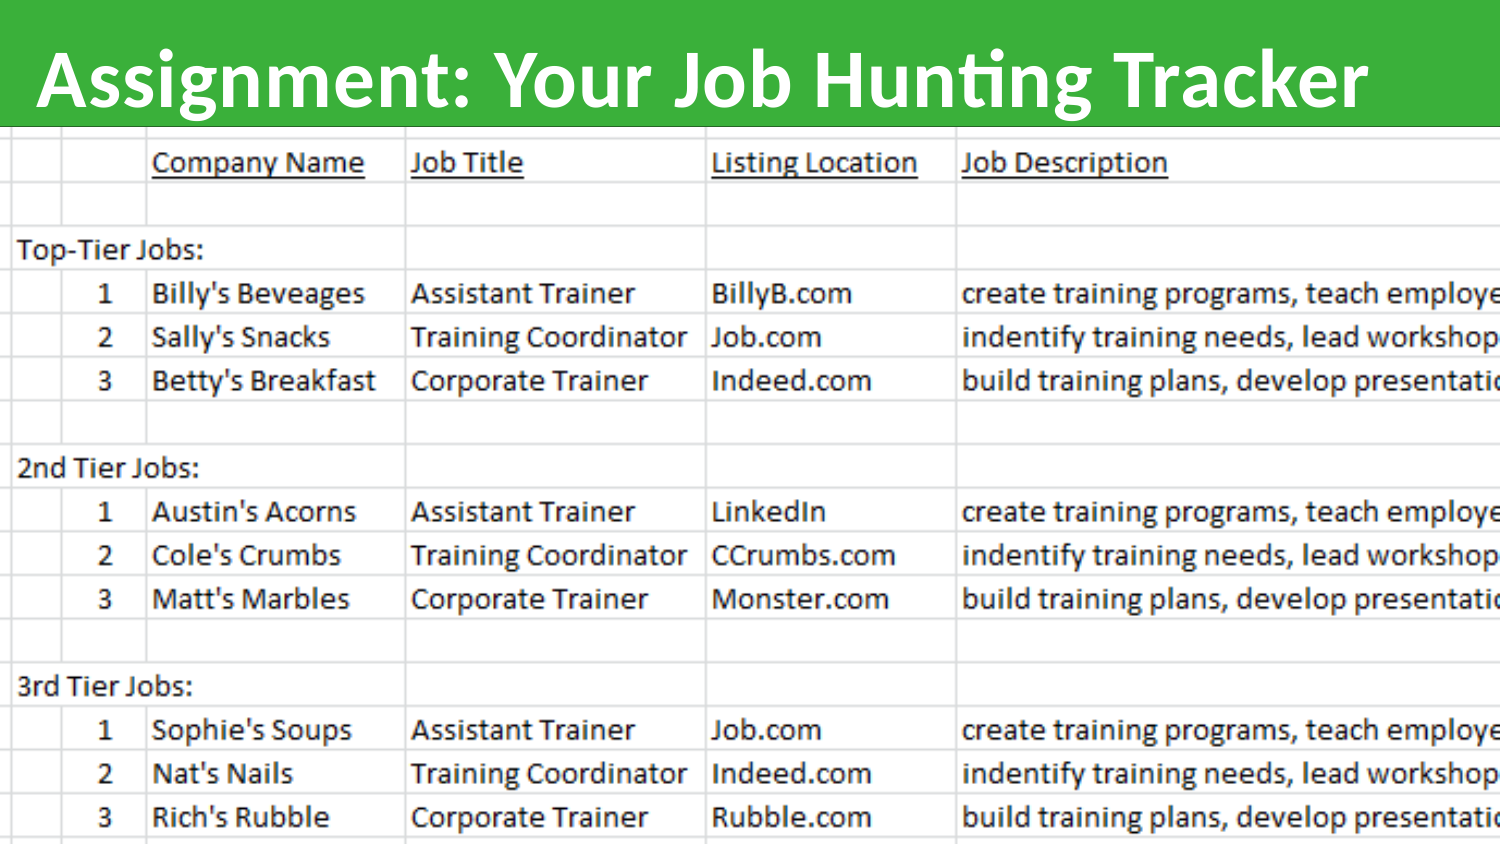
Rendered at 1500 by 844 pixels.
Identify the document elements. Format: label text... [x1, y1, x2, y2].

title Assignment: Your Job Hunting Tracker [21, 16, 1500, 118]
picture [0, 127, 1500, 844]
